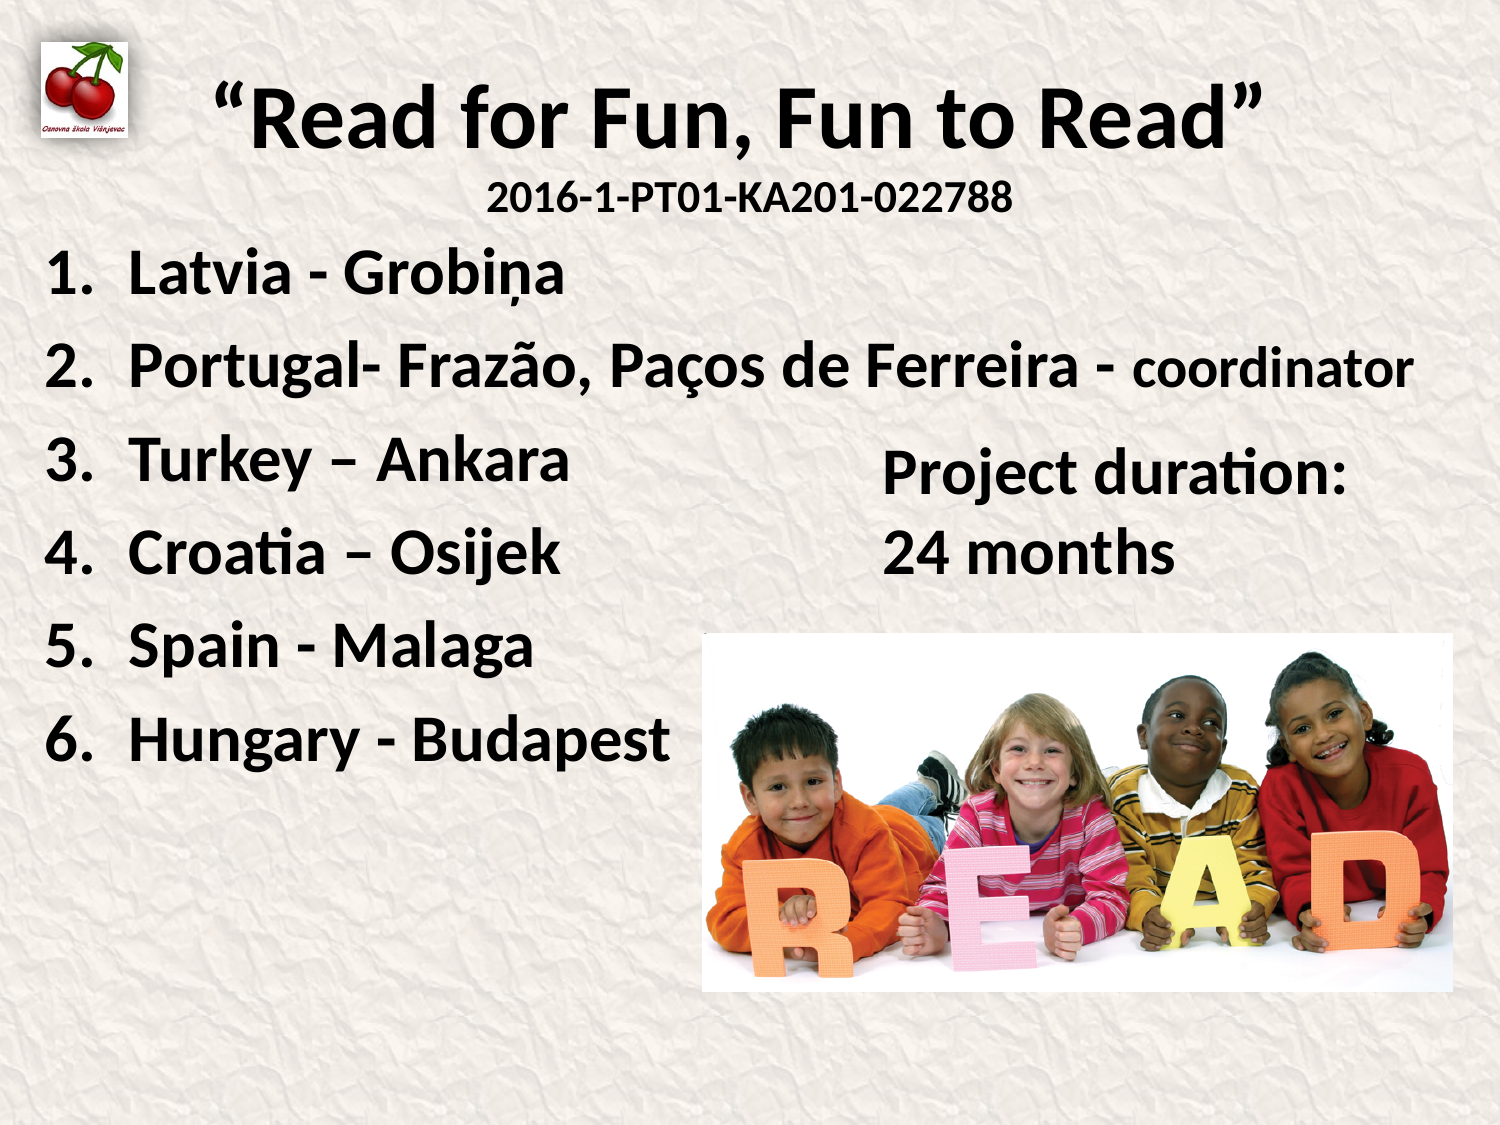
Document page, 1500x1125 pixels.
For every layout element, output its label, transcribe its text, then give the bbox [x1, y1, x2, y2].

list Latvia - Grobiņa Portugal- Frazão, Paços de Ferreira - coordinator Turkey – Ankara Croatia – Osijek Spain - Malaga Hungary - Budapest [29, 219, 1471, 1083]
picture [702, 633, 1453, 992]
picture [40, 42, 128, 138]
text_box Project duration: 24 months [868, 420, 1424, 596]
title “Read for Fun, Fun to Read” 2016-1-PT01-KA201-022788 [75, 45, 1425, 219]
